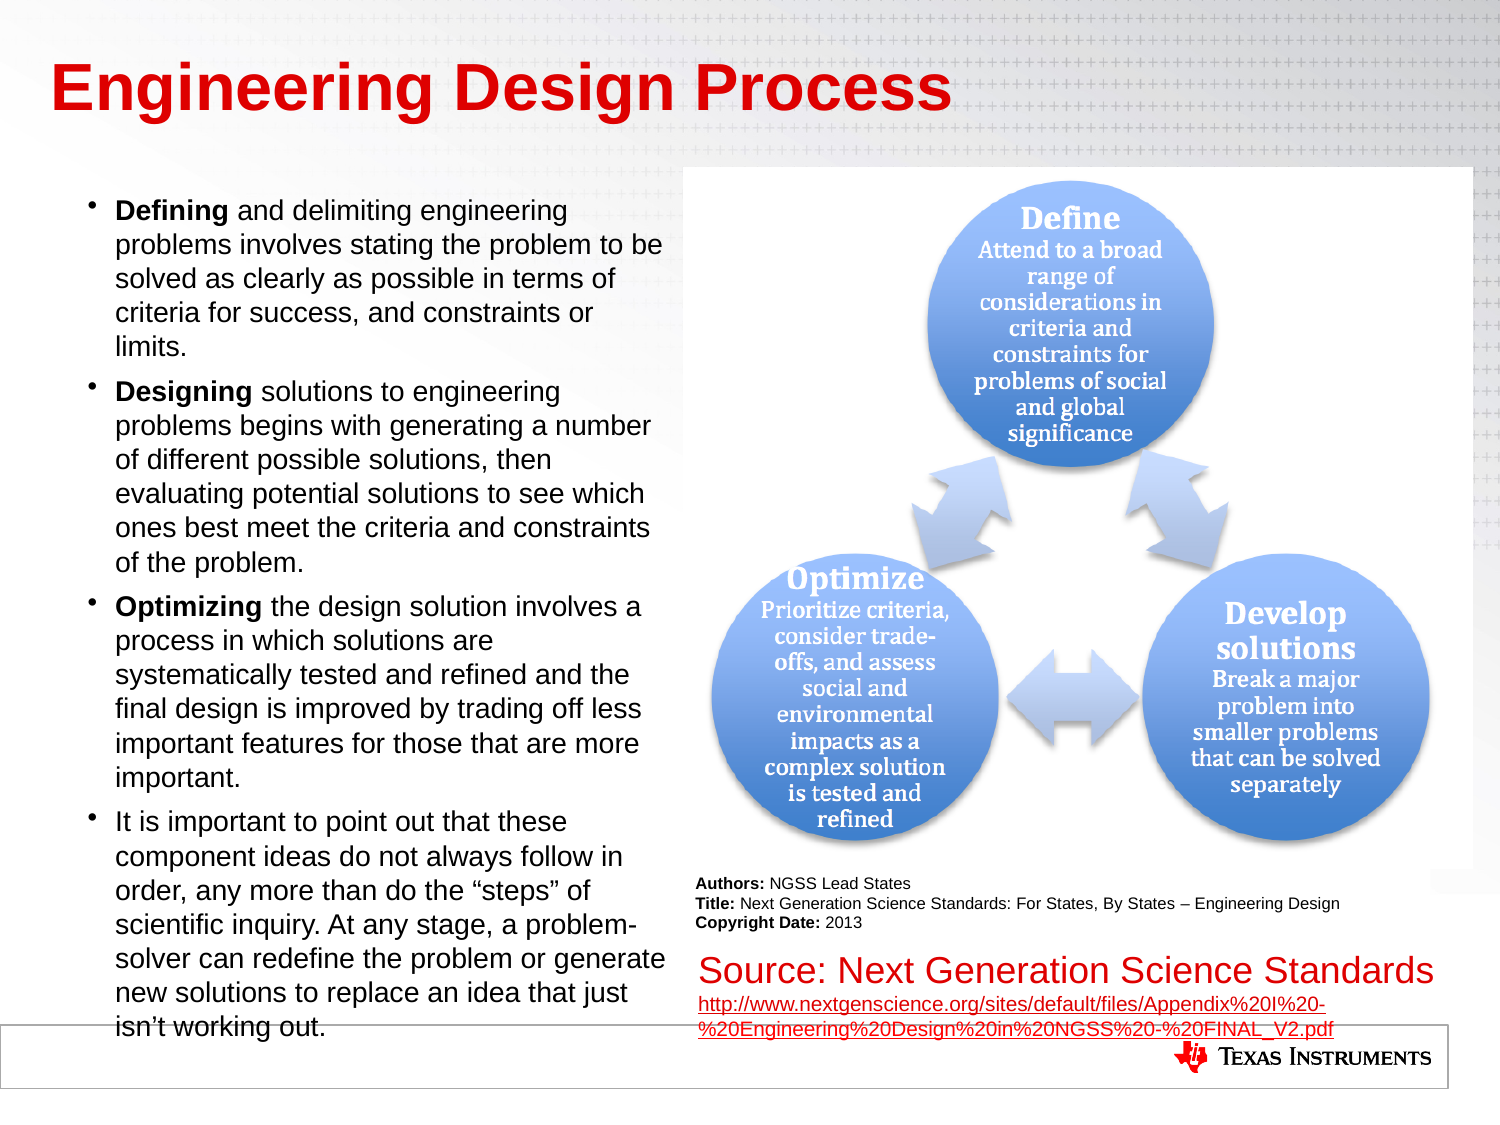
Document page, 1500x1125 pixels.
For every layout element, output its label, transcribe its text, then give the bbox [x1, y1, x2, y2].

text_box Source: Next Generation Science Standards http://www.nextgenscience.org/sites/default/files/Appendix%20I%20-%20Engineering%20Design%20in%20NGSS%20-%20FINAL_V2.pdf [684, 938, 1482, 1049]
picture [1174, 1049, 1431, 1073]
text_box Authors: NGSS Lead States Title: Next Generation Science Standards: For States, By States – Engineering Design Copyright Date: 2013 [680, 875, 1431, 940]
title Engineering Design Process [37, 23, 1426, 158]
list Defining and delimiting engineering problems involves stating the problem to be solved as clearly as possible in terms of criteria for success, and constraints or limits. Designing solutions to engineering problems begins with generating a number of different possible solutions, then evaluating potential solutions to see which ones best meet the criteria and constraints of the problem. Optimizing the design solution involves a process in which solutions are systematically tested and refined and the final design is improved by trading off less important features for those that are more important. It is important to point out that these component ideas do not always follow in order, any more than do the “steps” of scientific inquiry. At any stage, a problem-solver can redefine the problem or generate new solutions to replace an idea that just isn’t working out. [74, 185, 684, 1051]
picture [0, 0, 1500, 1121]
